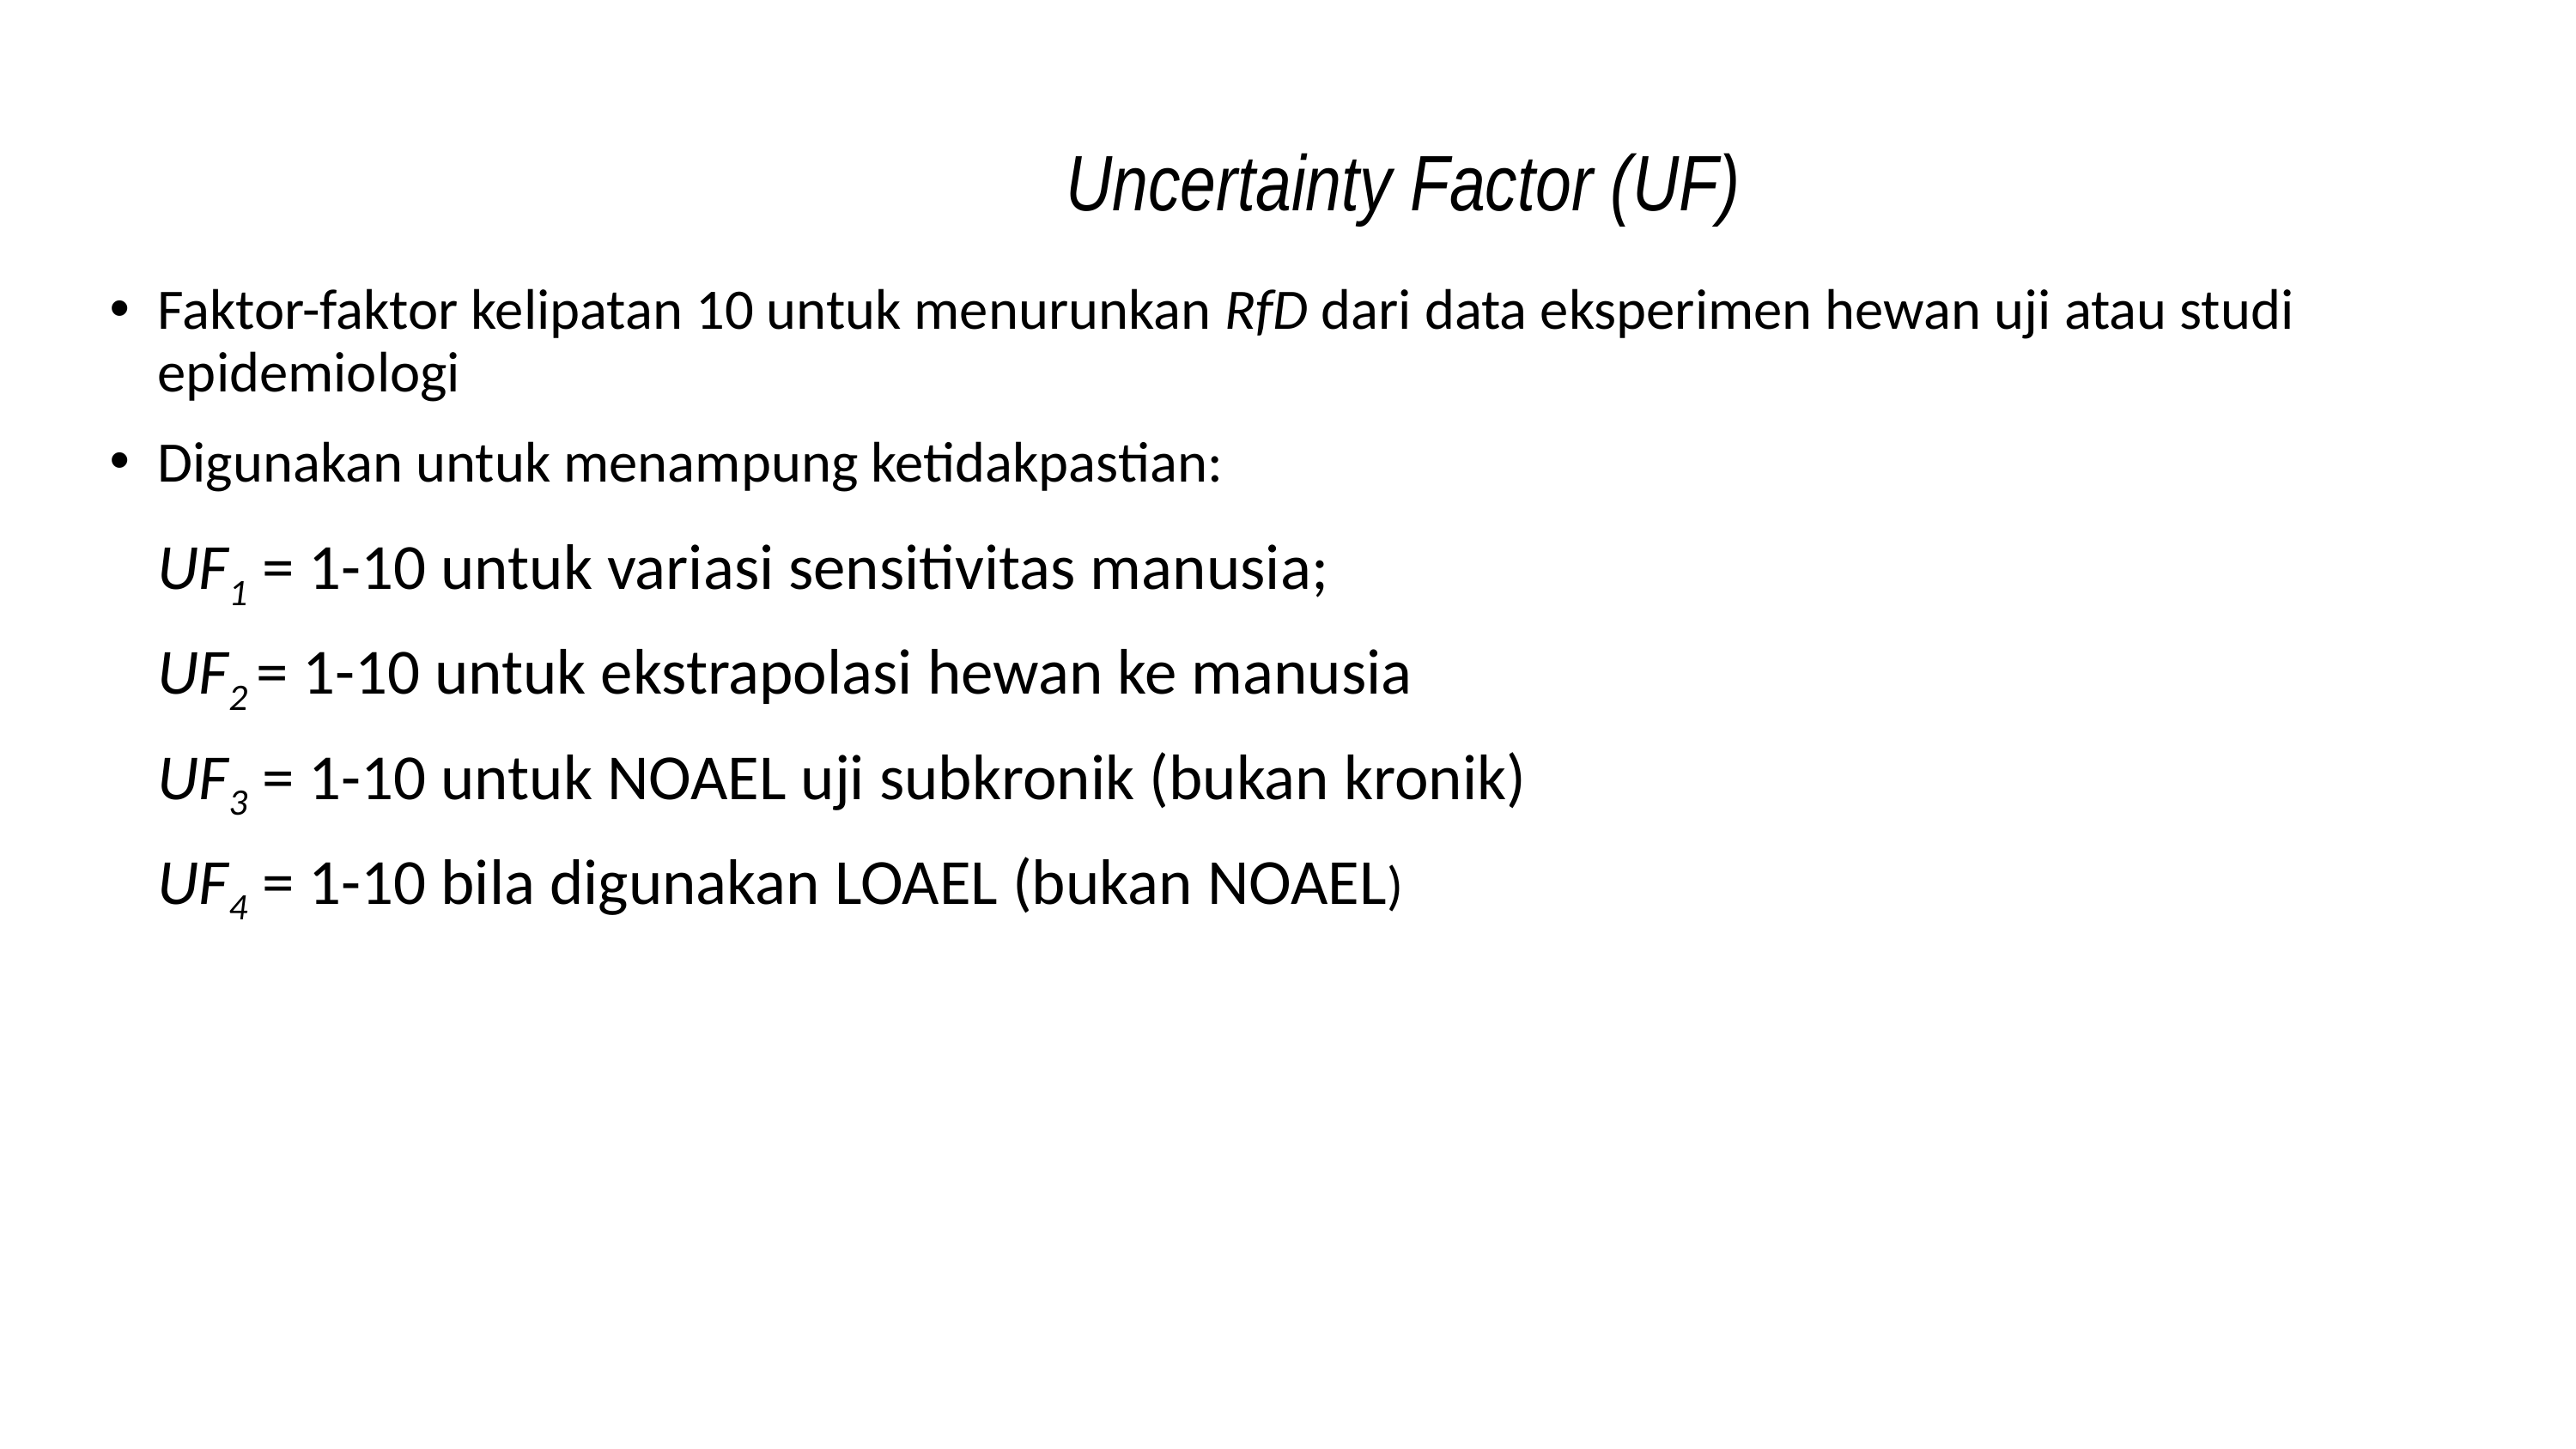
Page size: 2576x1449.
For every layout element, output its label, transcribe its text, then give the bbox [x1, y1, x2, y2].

list Faktor-faktor kelipatan 10 untuk menurunkan RfD dari data eksperimen hewan uji atau studi epidemiologi Digunakan untuk menampung ketidakpastian: UF1 = 1-10 untuk variasi sensitivitas manusia; UF2 = 1-10 untuk ekstrapolasi hewan ke manusia UF3 = 1-10 untuk NOAEL uji subkronik (bukan kronik) UF4 = 1-10 bila digunakan LOAEL (bukan NOAEL) [96, 273, 2523, 1368]
title Uncertainty Factor (UF) [648, 58, 2158, 273]
